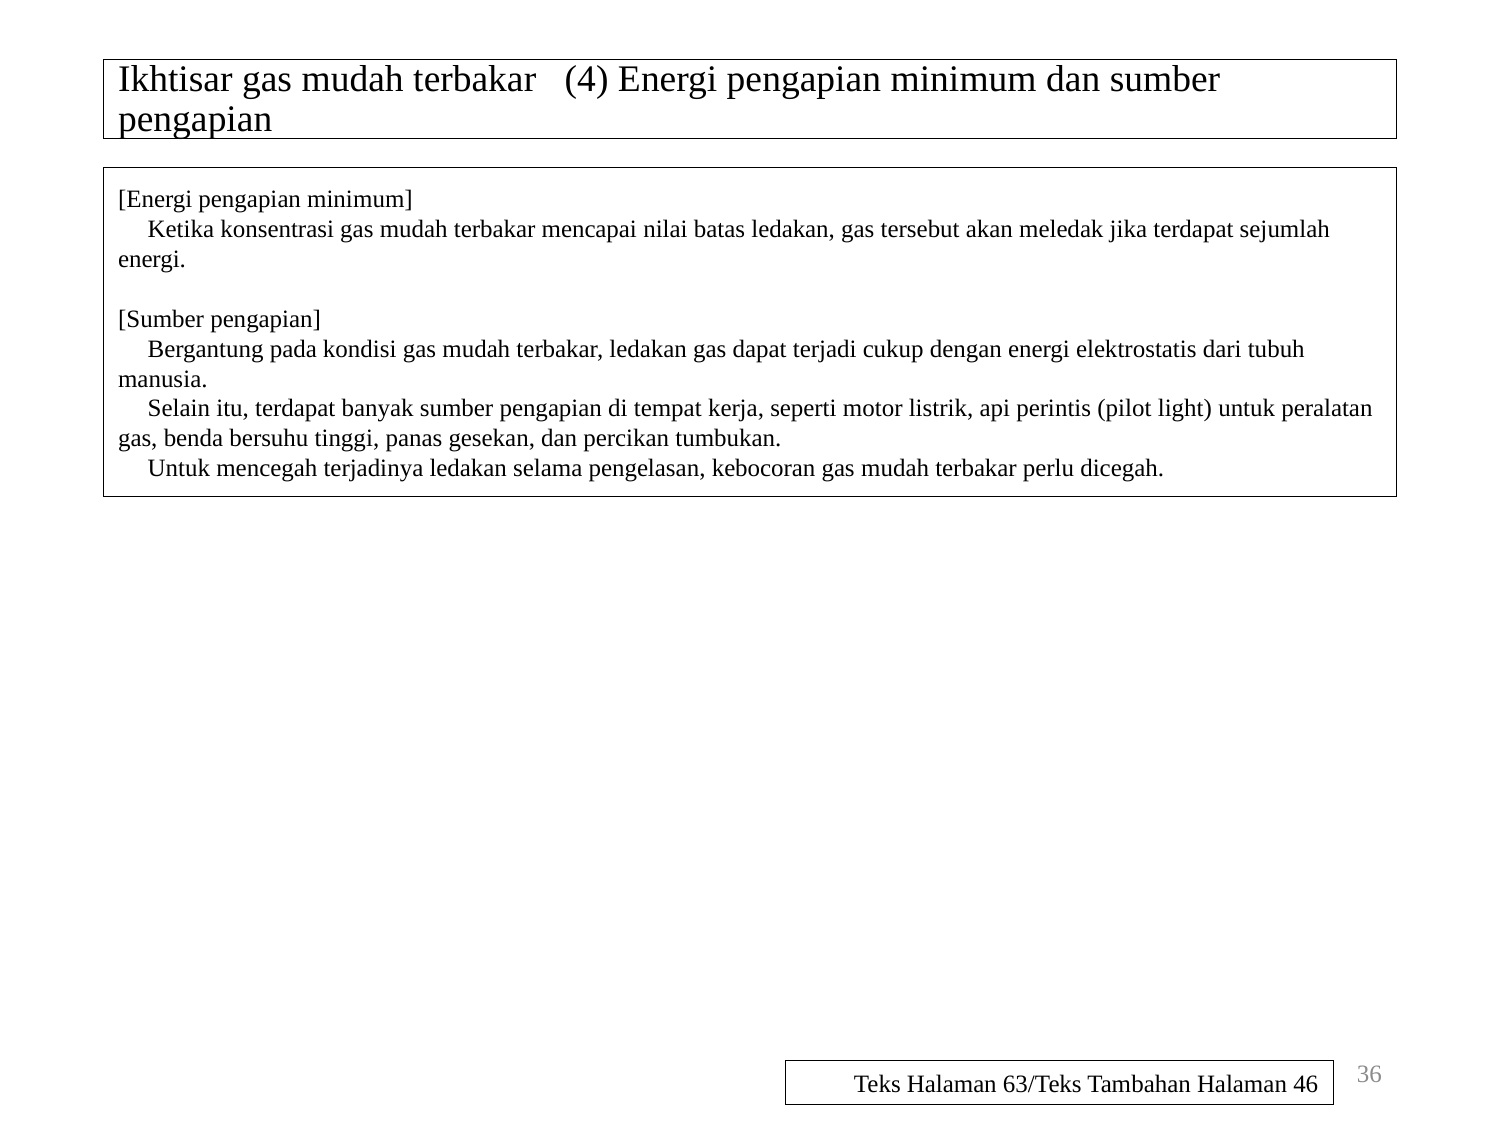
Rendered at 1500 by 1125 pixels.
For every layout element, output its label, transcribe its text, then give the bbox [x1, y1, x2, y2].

text_box [Energi pengapian minimum] Ketika konsentrasi gas mudah terbakar mencapai nilai batas ledakan, gas tersebut akan meledak jika terdapat sejumlah energi. [Sumber pengapian] Bergantung pada kondisi gas mudah terbakar, ledakan gas dapat terjadi cukup dengan energi elektrostatis dari tubuh manusia. Selain itu, terdapat banyak sumber pengapian di tempat kerja, seperti motor listrik, api perintis (pilot light) untuk peralatan gas, benda bersuhu tinggi, panas gesekan, dan percikan tumbukan. Untuk mencegah terjadinya ledakan selama pengelasan, kebocoran gas mudah terbakar perlu dicegah. [103, 167, 1397, 497]
text_box Teks Halaman 63/Teks Tambahan Halaman 46 [785, 1060, 1334, 1105]
slide_number 36 [1059, 1042, 1397, 1103]
title Ikhtisar gas mudah terbakar (4) Energi pengapian minimum dan sumber pengapian [103, 59, 1397, 139]
